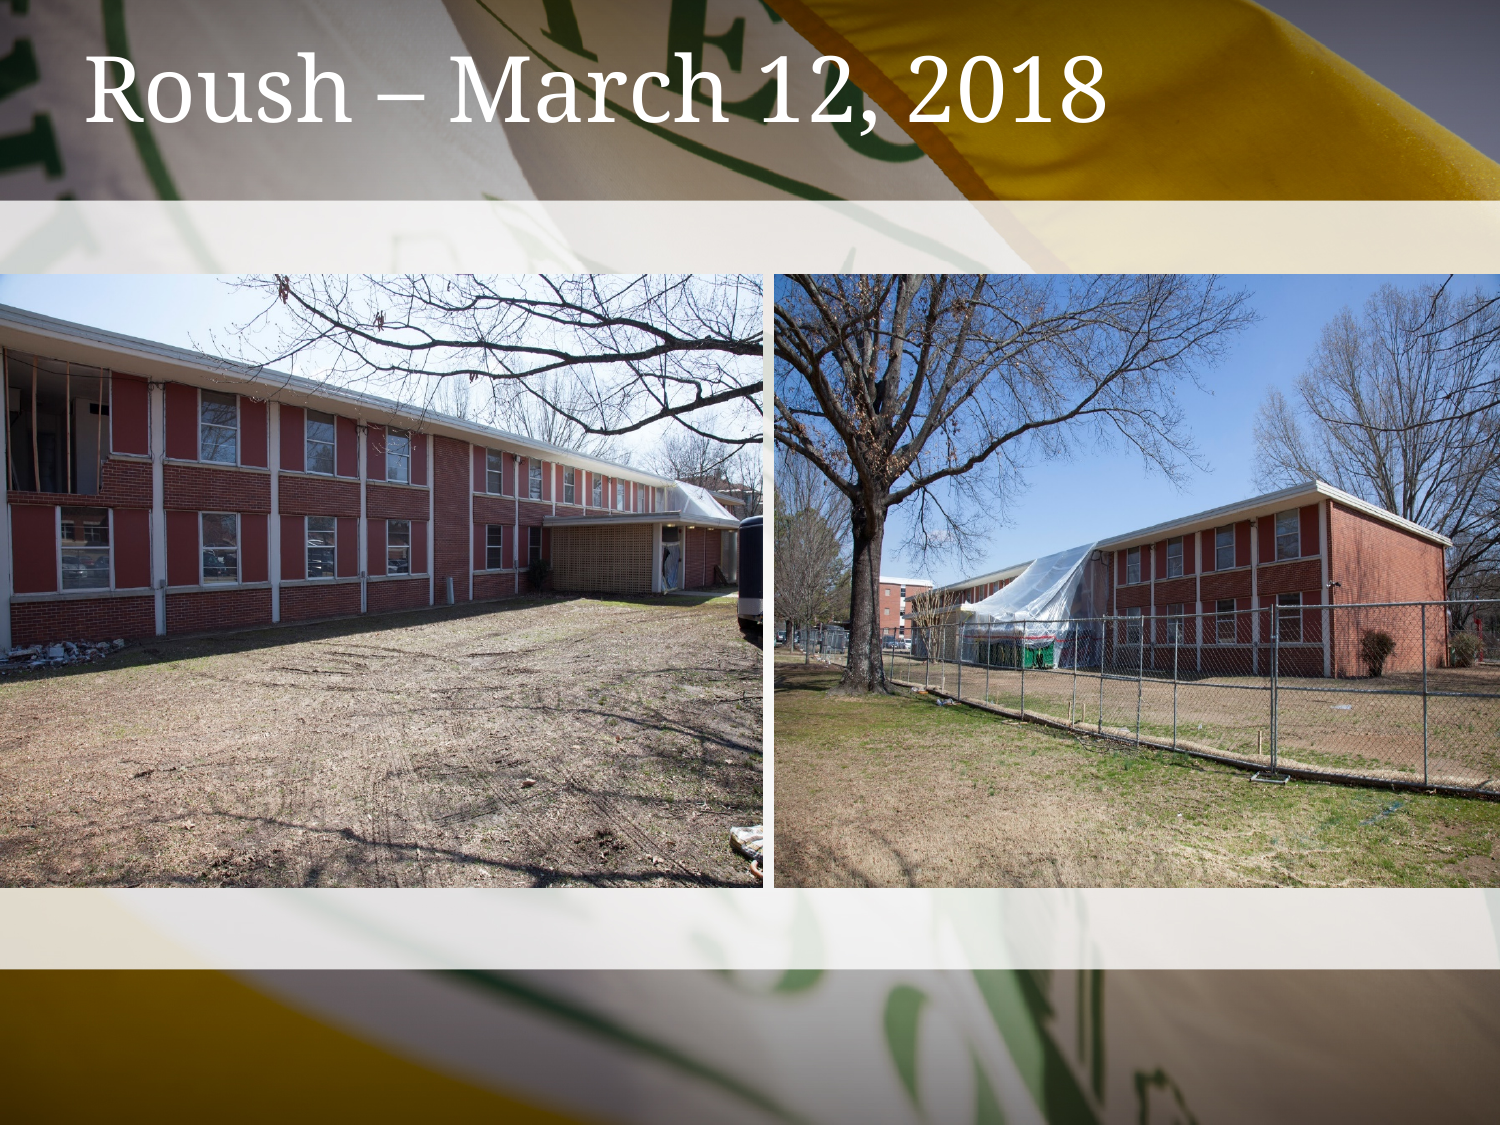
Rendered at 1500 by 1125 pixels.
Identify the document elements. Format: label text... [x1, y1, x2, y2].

picture [0, 0, 1500, 1125]
title Roush – March 12, 2018 [68, 12, 1457, 159]
